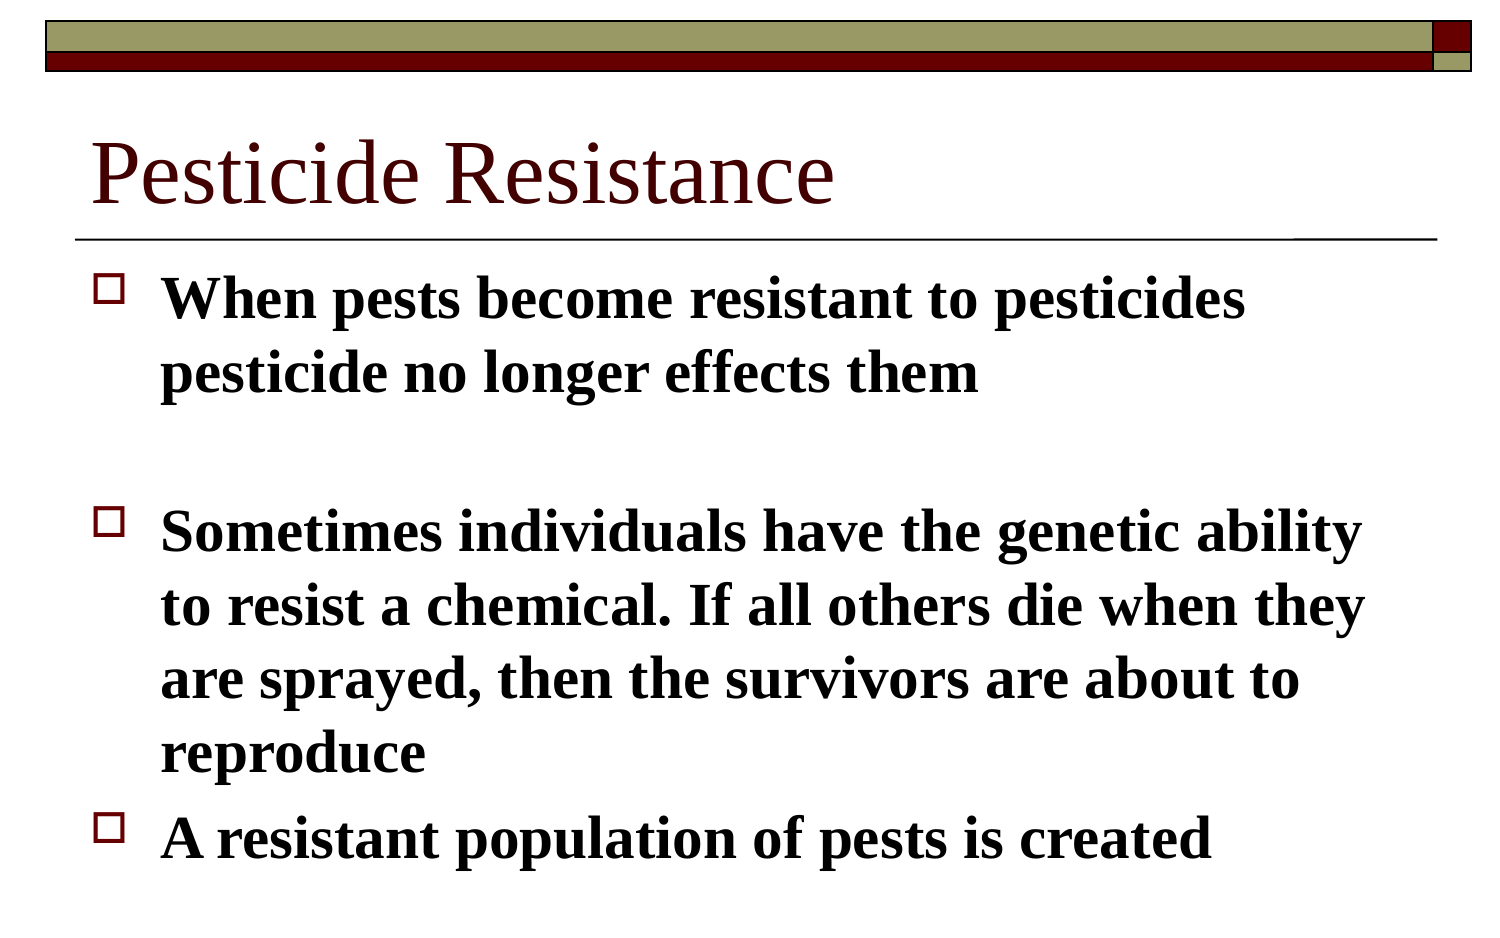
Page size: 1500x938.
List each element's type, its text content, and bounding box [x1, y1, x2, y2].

list When pests become resistant to pesticides pesticide no longer effects them Sometimes individuals have the genetic ability to resist a chemical. If all others die when they are sprayed, then the survivors are about to reproduce A resistant population of pests is created [74, 249, 1426, 882]
title Pesticide Resistance [74, 72, 1426, 230]
